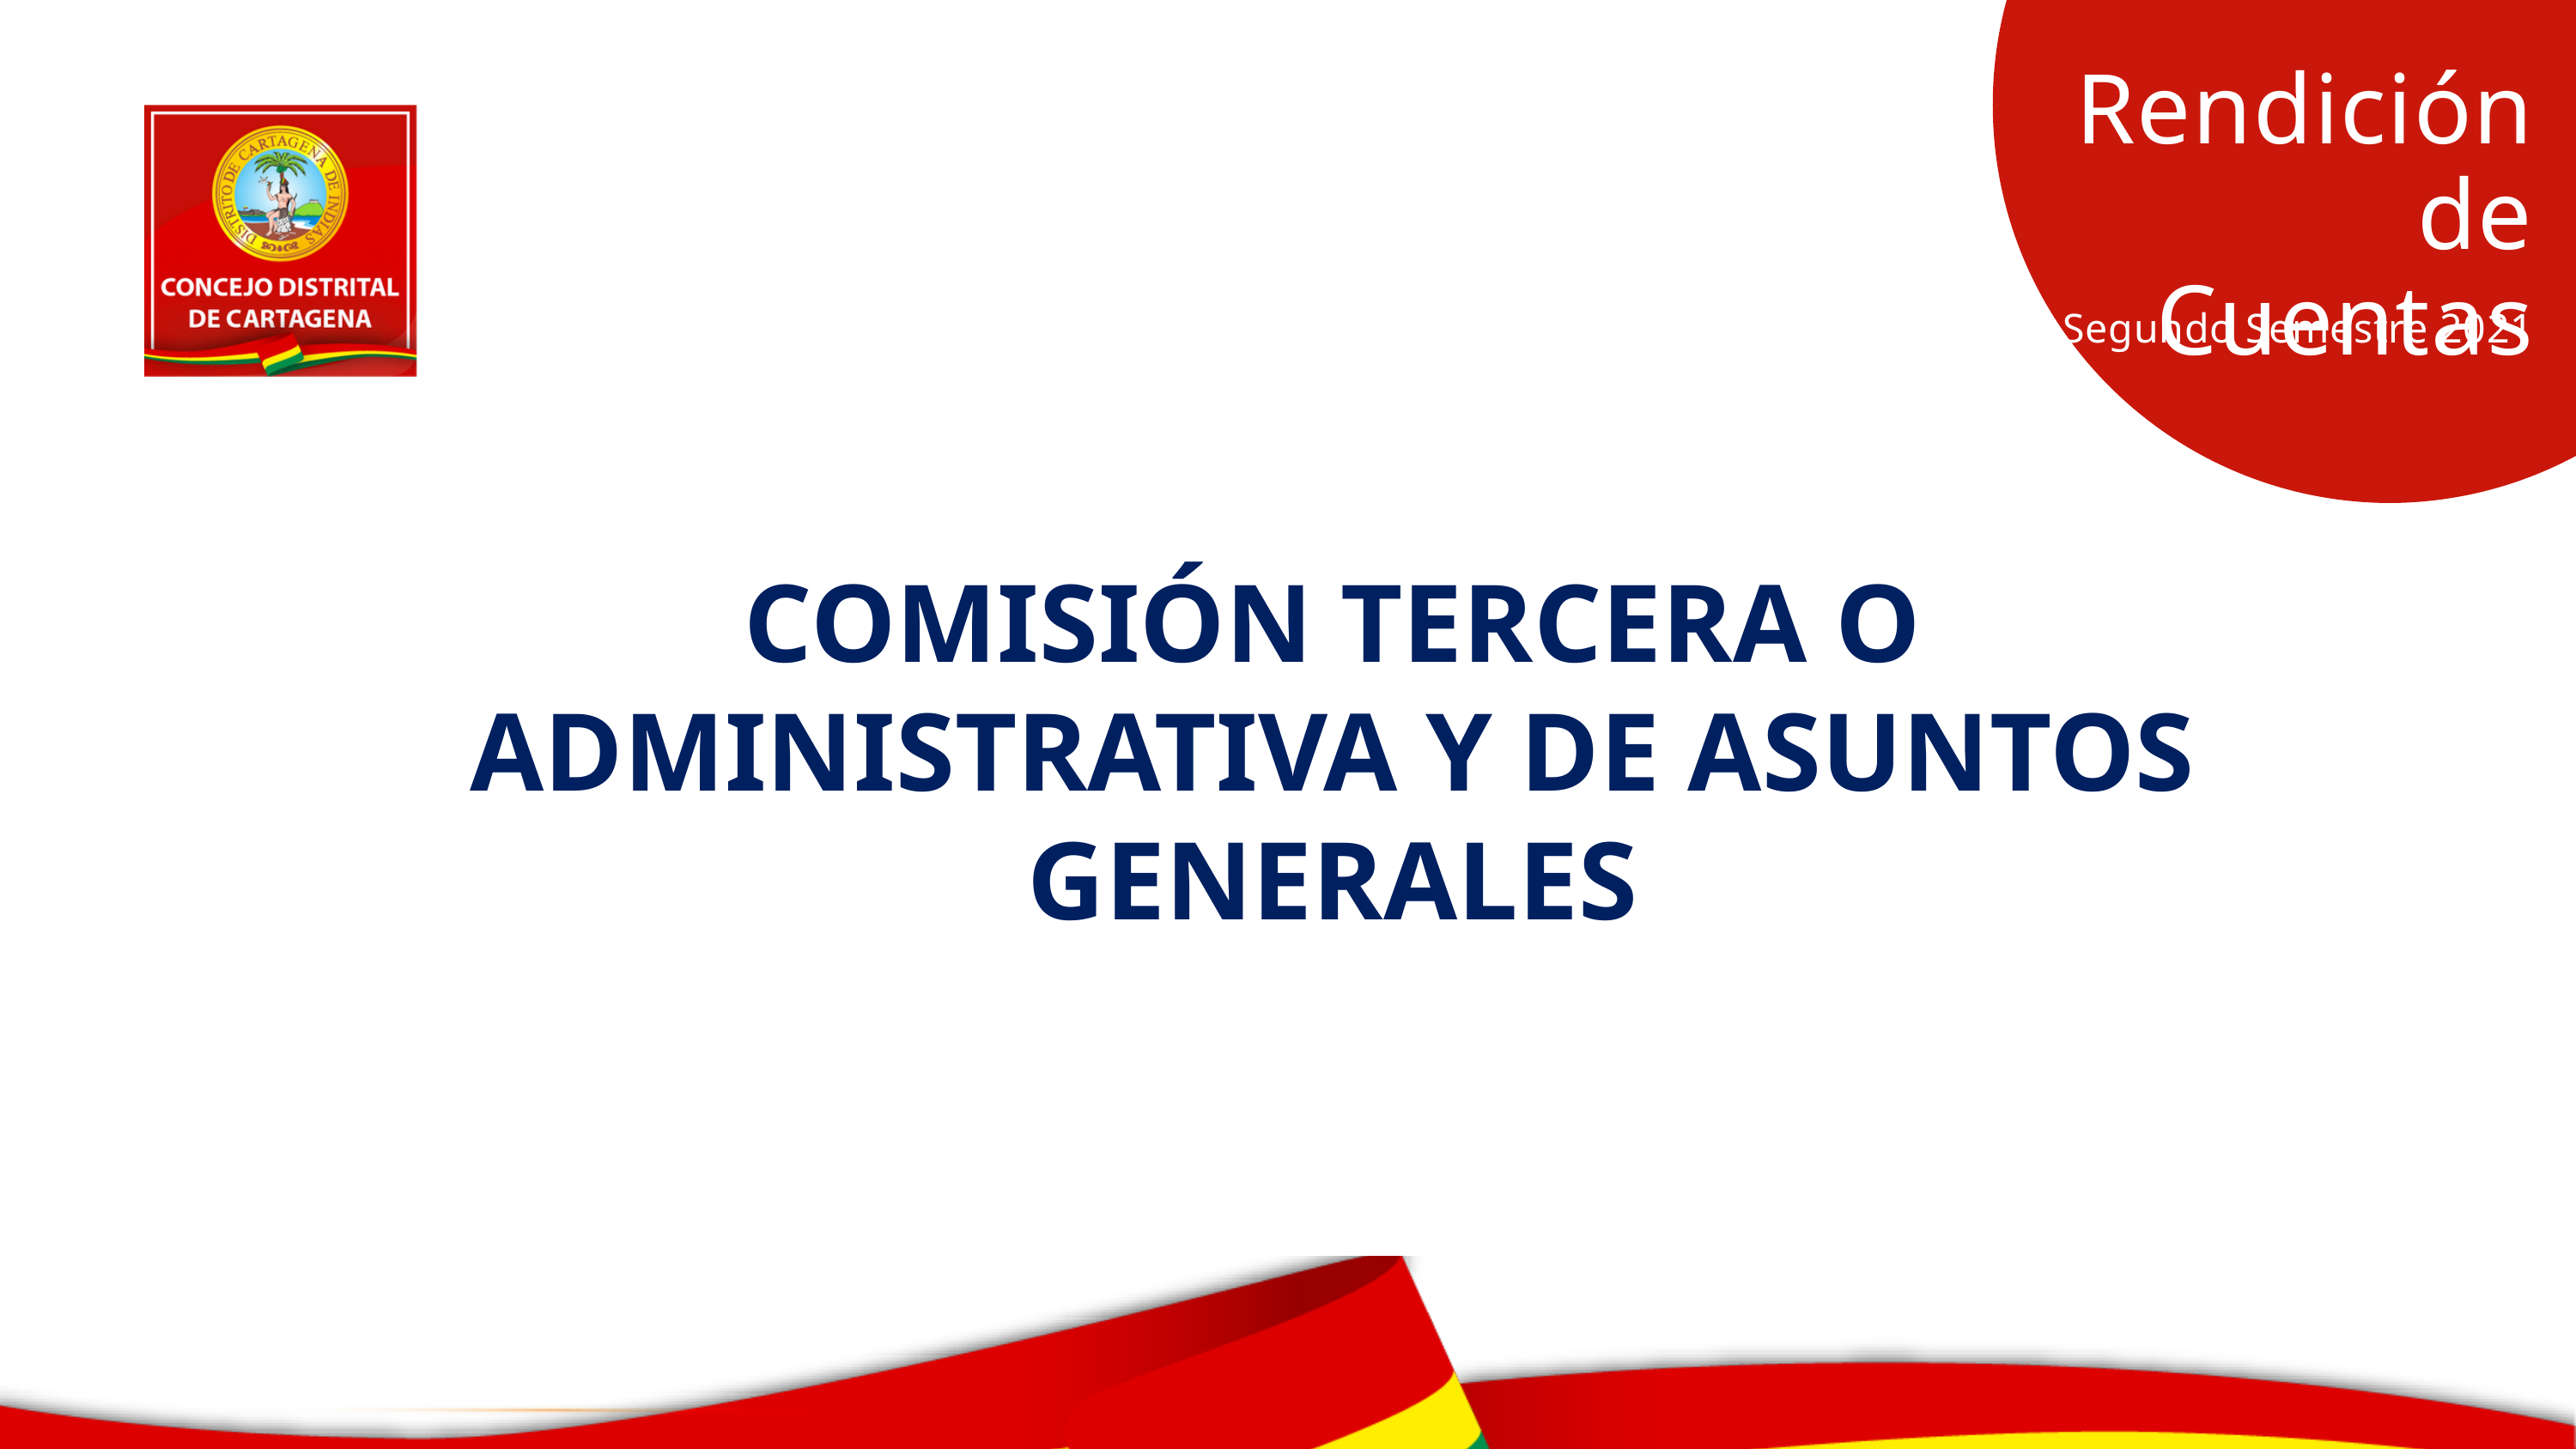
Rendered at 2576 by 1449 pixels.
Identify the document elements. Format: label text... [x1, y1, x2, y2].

picture [144, 104, 417, 377]
text_box COMISIÓN TERCERA O ADMINISTRATIVA Y DE ASUNTOS GENERALES [281, 549, 2385, 946]
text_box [1990, 0, 2576, 504]
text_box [2044, 52, 2534, 349]
picture [0, 1256, 2576, 1449]
